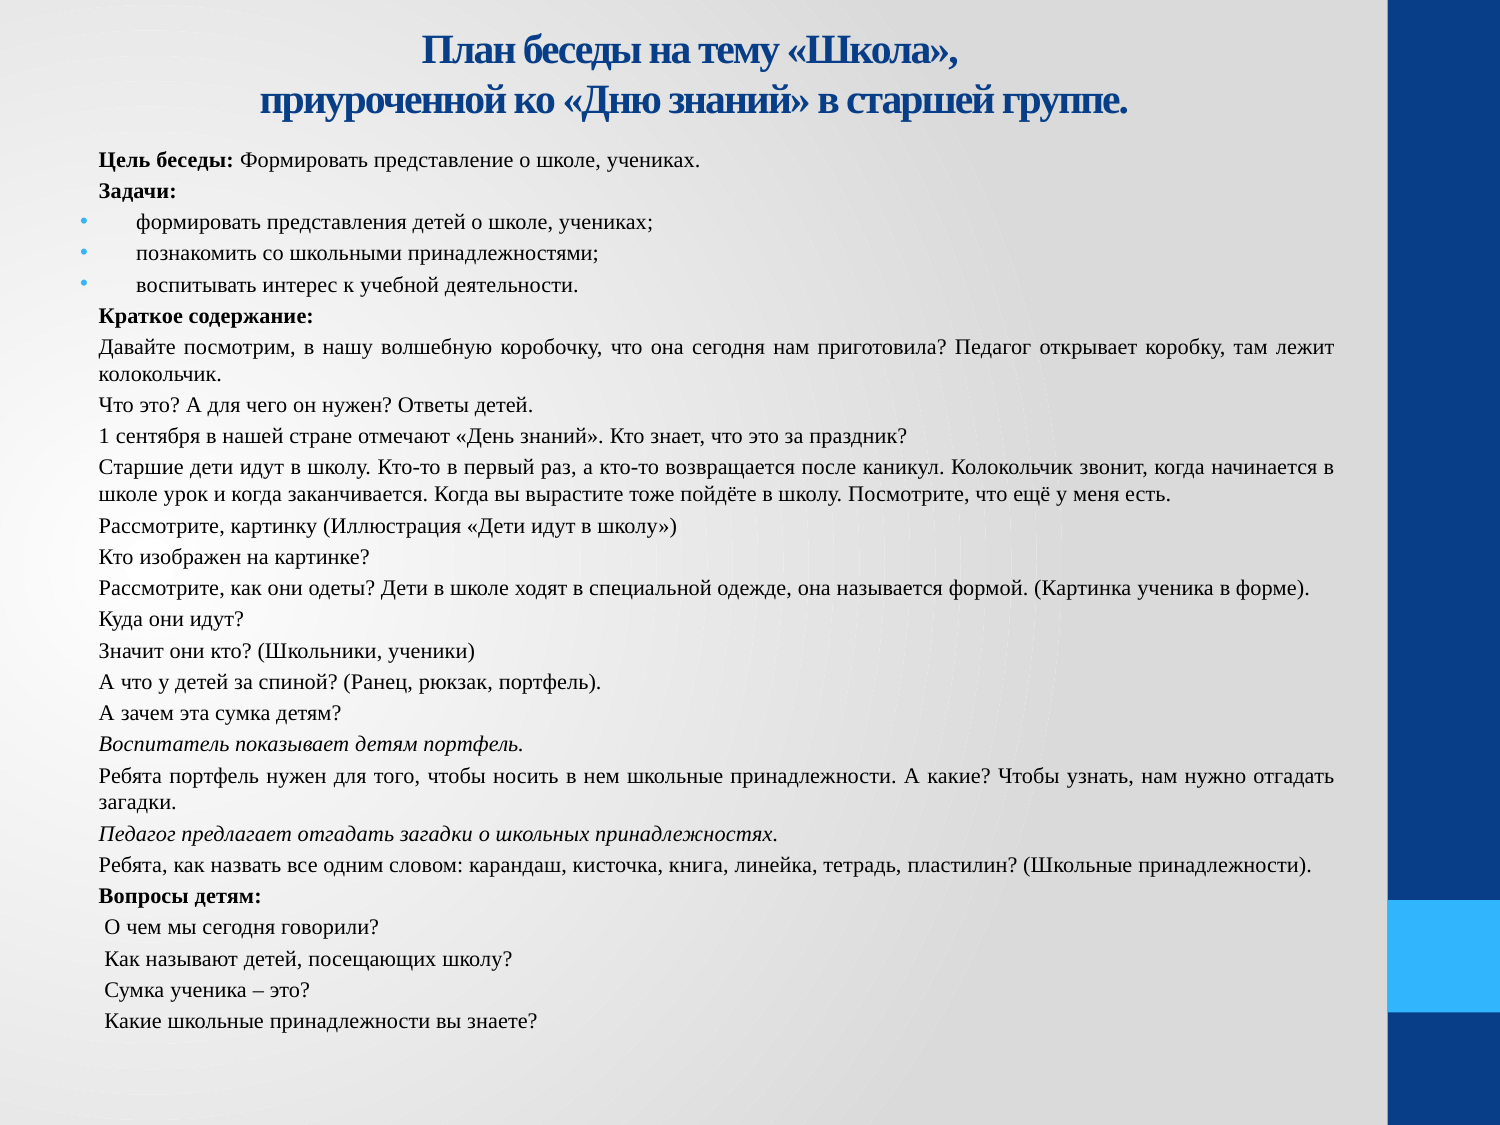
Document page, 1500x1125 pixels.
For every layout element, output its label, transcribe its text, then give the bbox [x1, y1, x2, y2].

list Цель беседы: Формировать представление о школе, учениках. Задачи: формировать представления детей о школе, учениках; познакомить со школьными принадлежностями; воспитывать интерес к учебной деятельности. Краткое содержание: Давайте посмотрим, в нашу волшебную коробочку, что она сегодня нам приготовила? Педагог открывает коробку, там лежит колокольчик. Что это? А для чего он нужен? Ответы детей. 1 сентября в нашей стране отмечают «День знаний». Кто знает, что это за праздник? Старшие дети идут в школу. Кто-то в первый раз, а кто-то возвращается после каникул. Колокольчик звонит, когда начинается в школе урок и когда заканчивается. Когда вы вырастите тоже пойдёте в школу. Посмотрите, что ещё у меня есть. Рассмотрите, картинку (Иллюстрация «Дети идут в школу») Кто изображен на картинке? Рассмотрите, как они одеты? Дети в школе ходят в специальной одежде, она называется формой. (Картинка ученика в форме). Куда они идут? Значит они кто? (Школьники, ученики) А что у детей за спиной? (Ранец, рюкзак, портфель). А зачем эта сумка детям? Воспитатель показывает детям портфель. Ребята портфель нужен для того, чтобы носить в нем школьные принадлежности. А какие? Чтобы узнать, нам нужно отгадать загадки. Педагог предлагает отгадать загадки о школьных принадлежностях. Ребята, как назвать все одним словом: карандаш, кисточка, книга, линейка, тетрадь, пластилин? (Школьные принадлежности). Вопросы детям: О чем мы сегодня говорили? Как называют детей, посещающих школу? Сумка ученика – это? Какие школьные принадлежности вы знаете? [64, 137, 1353, 1083]
title План беседы на тему «Школа», приуроченной ко «Дню знаний» в старшей группе. [75, 45, 1306, 137]
